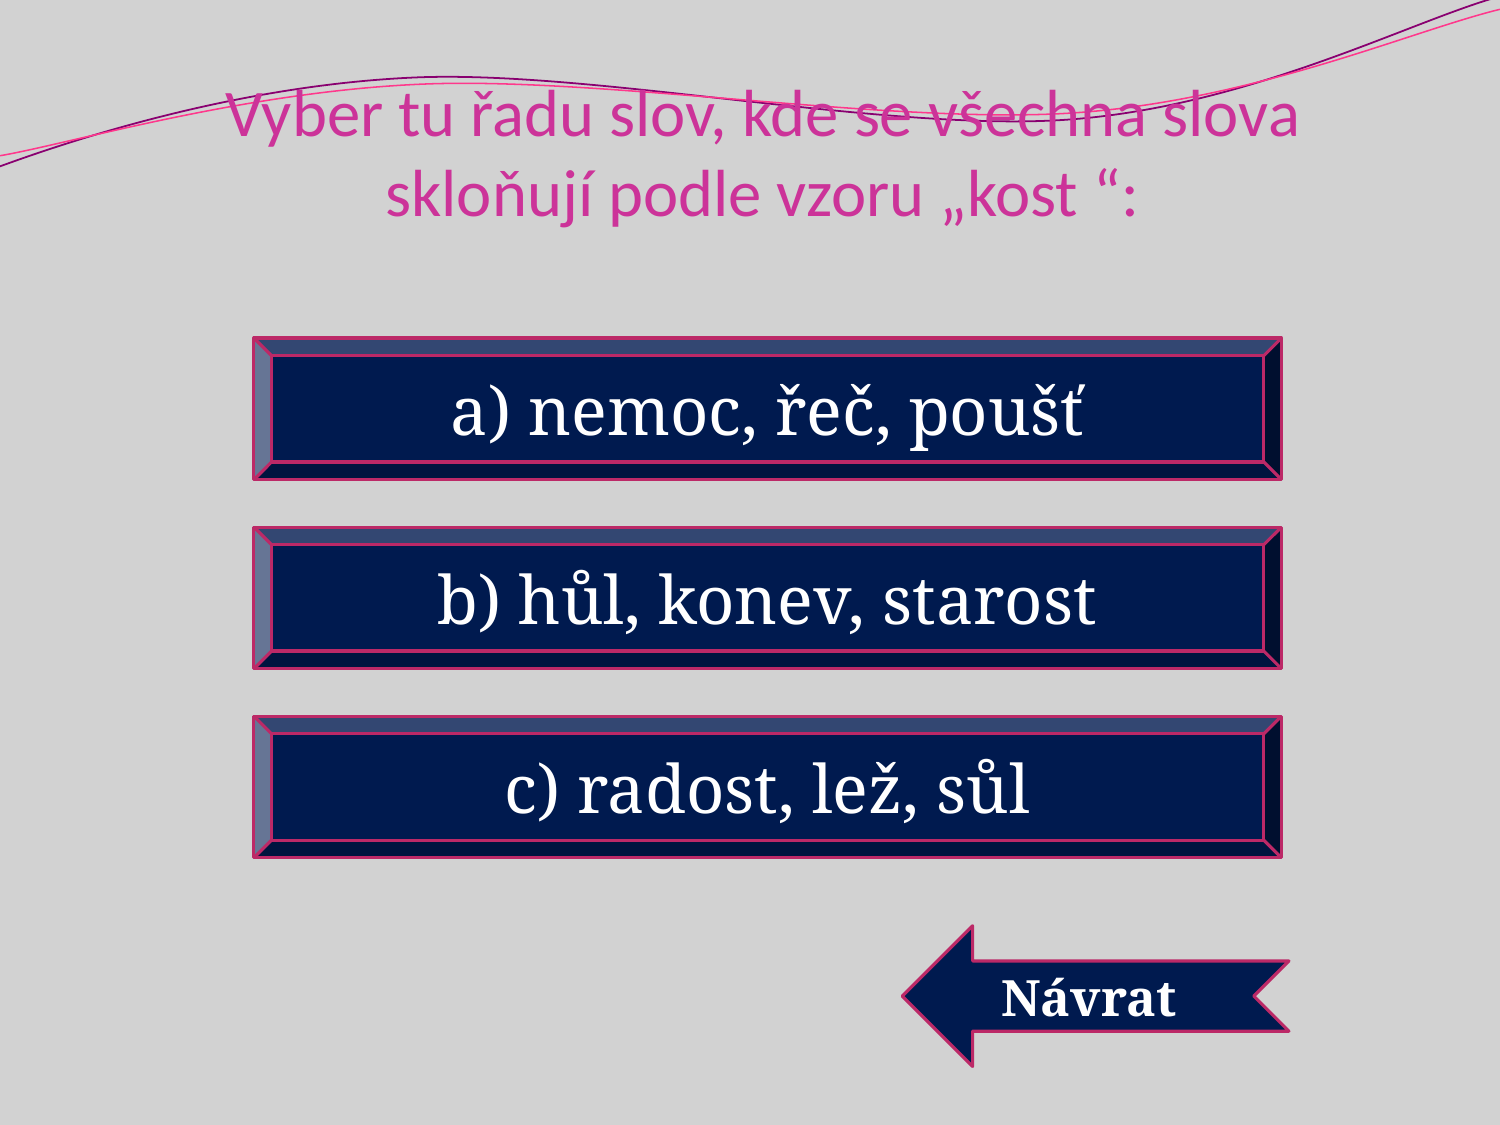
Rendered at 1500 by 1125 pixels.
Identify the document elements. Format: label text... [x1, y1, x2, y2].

title Vyber tu řadu slov, kde se všechna slova skloňují podle vzoru „kost “: [147, 42, 1378, 231]
text_box b) hůl, konev, starost [252, 525, 1283, 670]
text_box Návrat [901, 924, 1291, 1068]
text_box a) nemoc, řeč, poušť [252, 336, 1283, 481]
text_box c) radost, lež, sůl [252, 715, 1283, 859]
